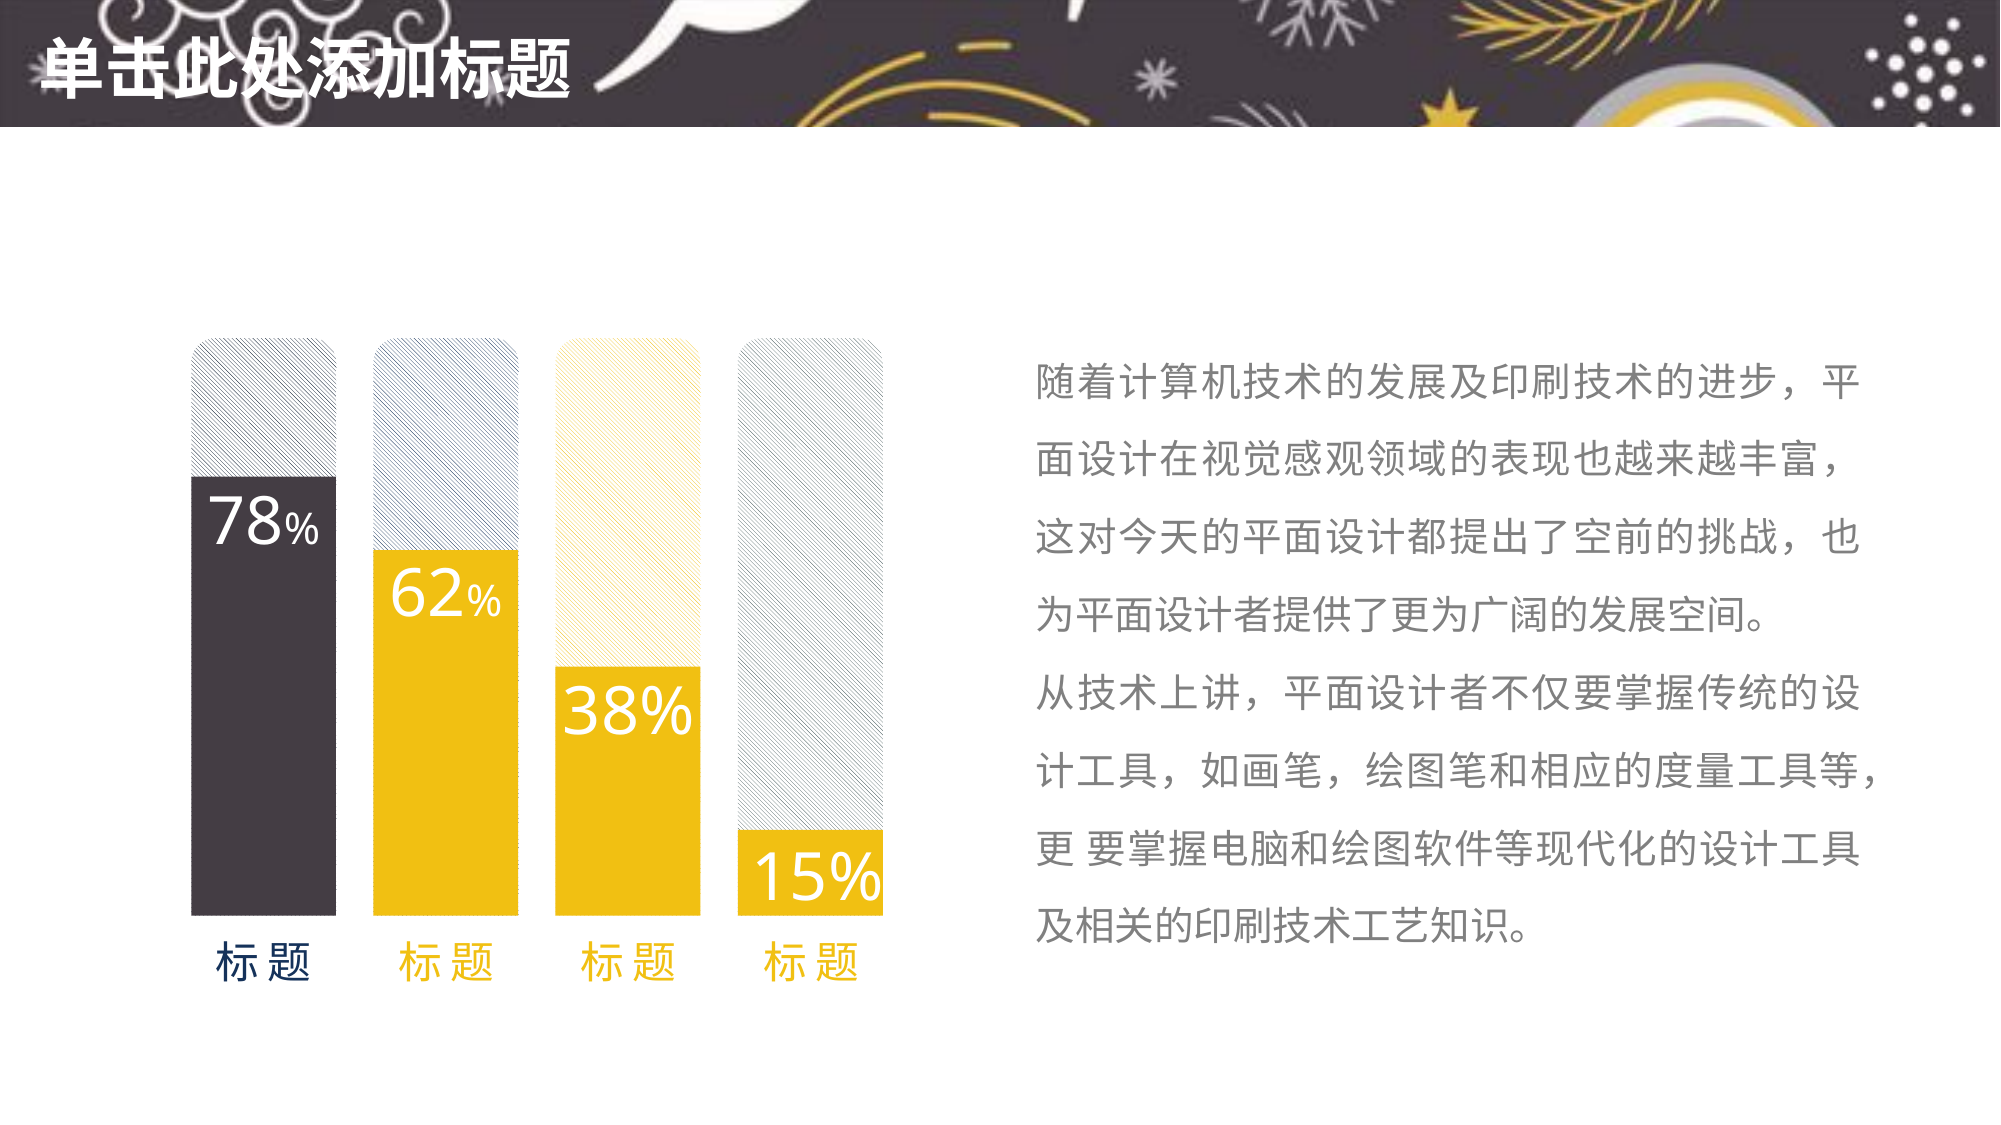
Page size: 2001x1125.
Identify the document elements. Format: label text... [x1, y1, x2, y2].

text_box [737, 338, 883, 823]
text_box 15% [731, 823, 904, 924]
text_box [373, 338, 519, 539]
text_box [555, 758, 701, 916]
text_box [555, 338, 701, 657]
text_box 随着计算机技术的发展及印刷技术的进步，平面设计在视觉感观领域的表现也越来越丰富，这对今天的平面设计都提出了空前的挑战，也为平面设计者提供了更为广阔的发展空间。 从技术上讲，平面设计者不仅要掌握传统的设计工具，如画笔，绘图笔和相应的度量工具等，更 要掌握电脑和绘图软件等现代化的设计工具及相关的印刷技术工艺知识。 [1015, 316, 1882, 959]
picture [0, 0, 2000, 127]
text_box 标题 [560, 925, 697, 998]
text_box 标题 [742, 925, 880, 998]
text_box 标题 [378, 925, 515, 998]
text_box [373, 640, 519, 916]
title 单击此处添加标题 [23, 25, 1749, 118]
text_box 62% [369, 539, 523, 640]
text_box 标题 [195, 925, 332, 998]
text_box 38% [542, 657, 715, 758]
text_box [191, 568, 336, 916]
text_box 78% [187, 467, 341, 568]
text_box [191, 338, 337, 467]
